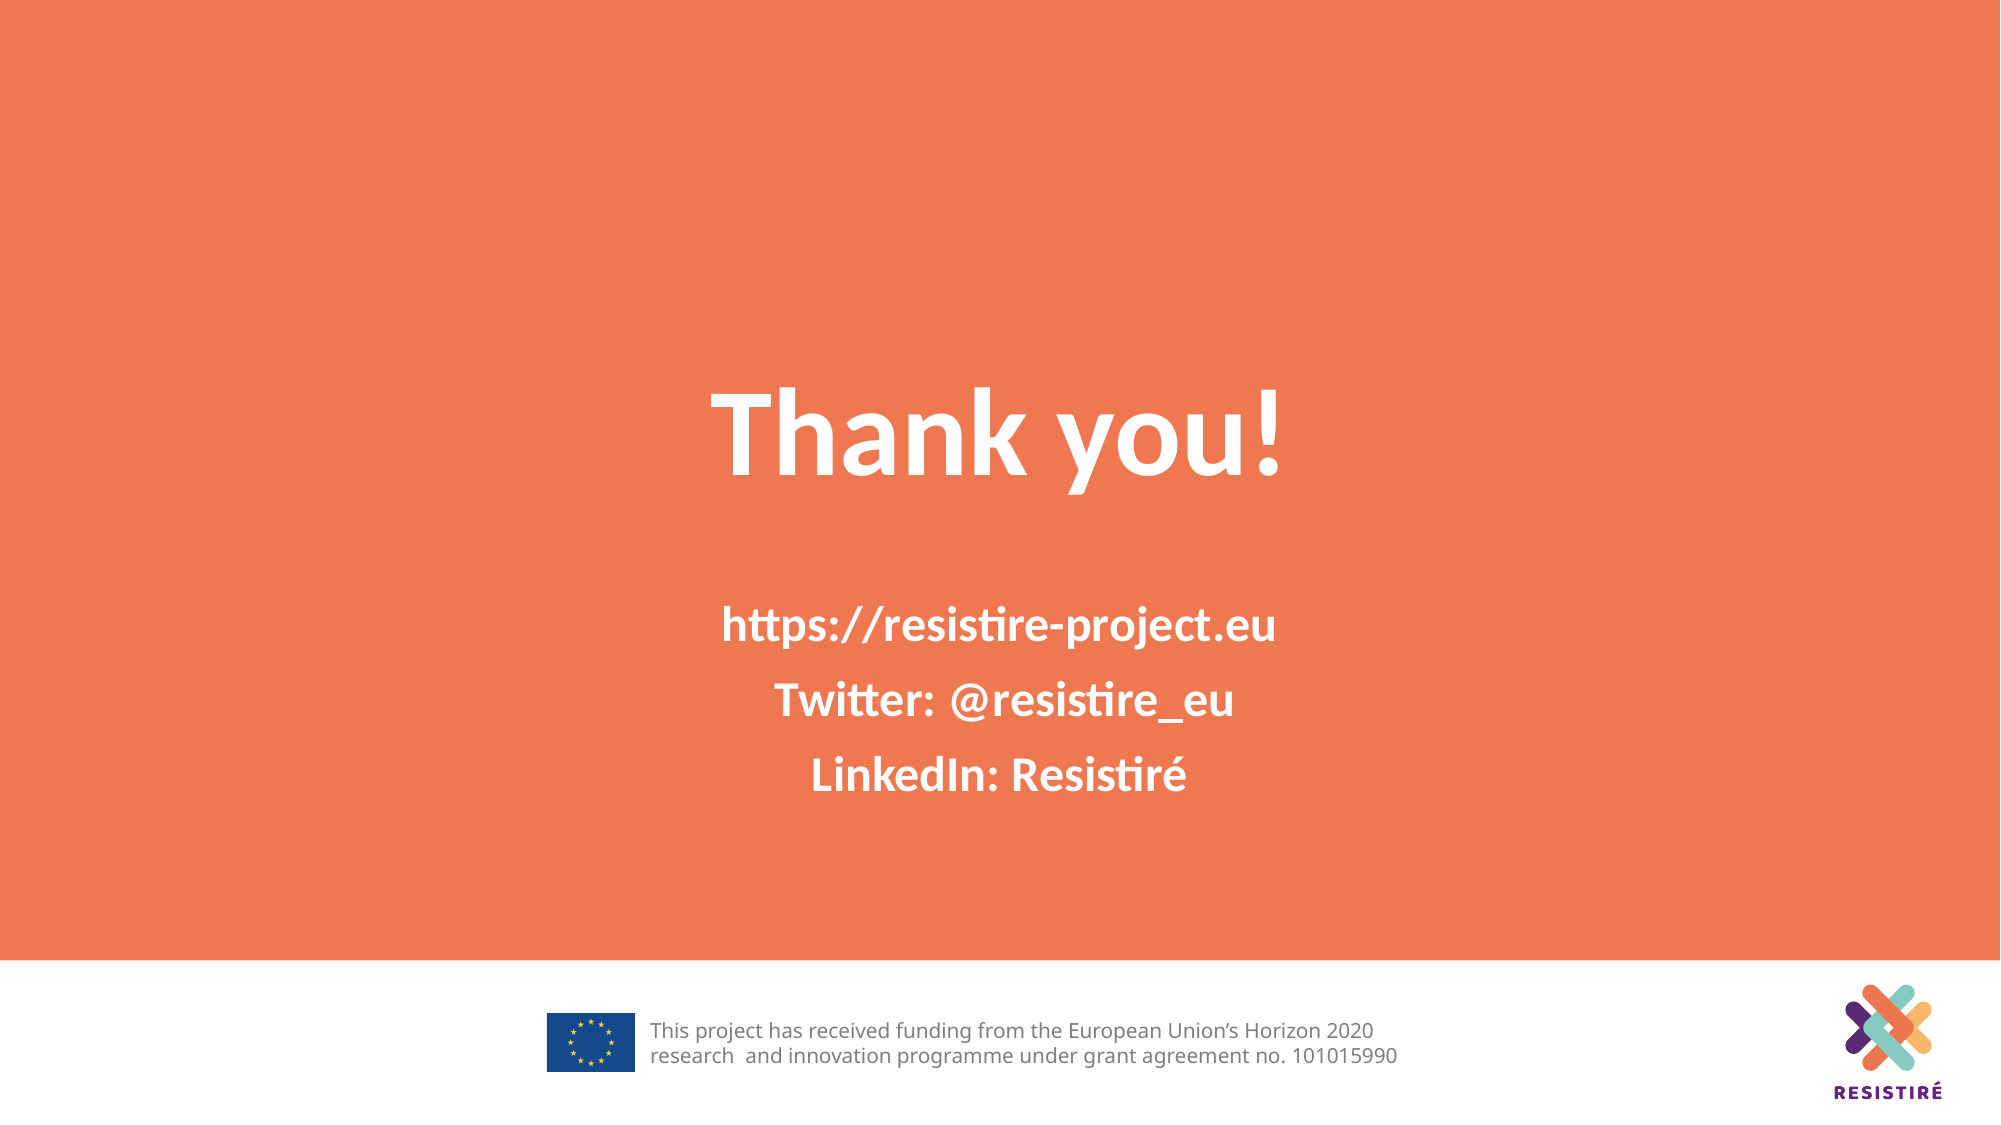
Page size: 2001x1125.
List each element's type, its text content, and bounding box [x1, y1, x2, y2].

title Thank you! [249, 118, 1750, 511]
subtitle https://resistire-project.eu Twitter: @resistire_eu LinkedIn: Resistiré [249, 590, 1750, 863]
picture [1807, 946, 1970, 1112]
picture [546, 1013, 635, 1072]
